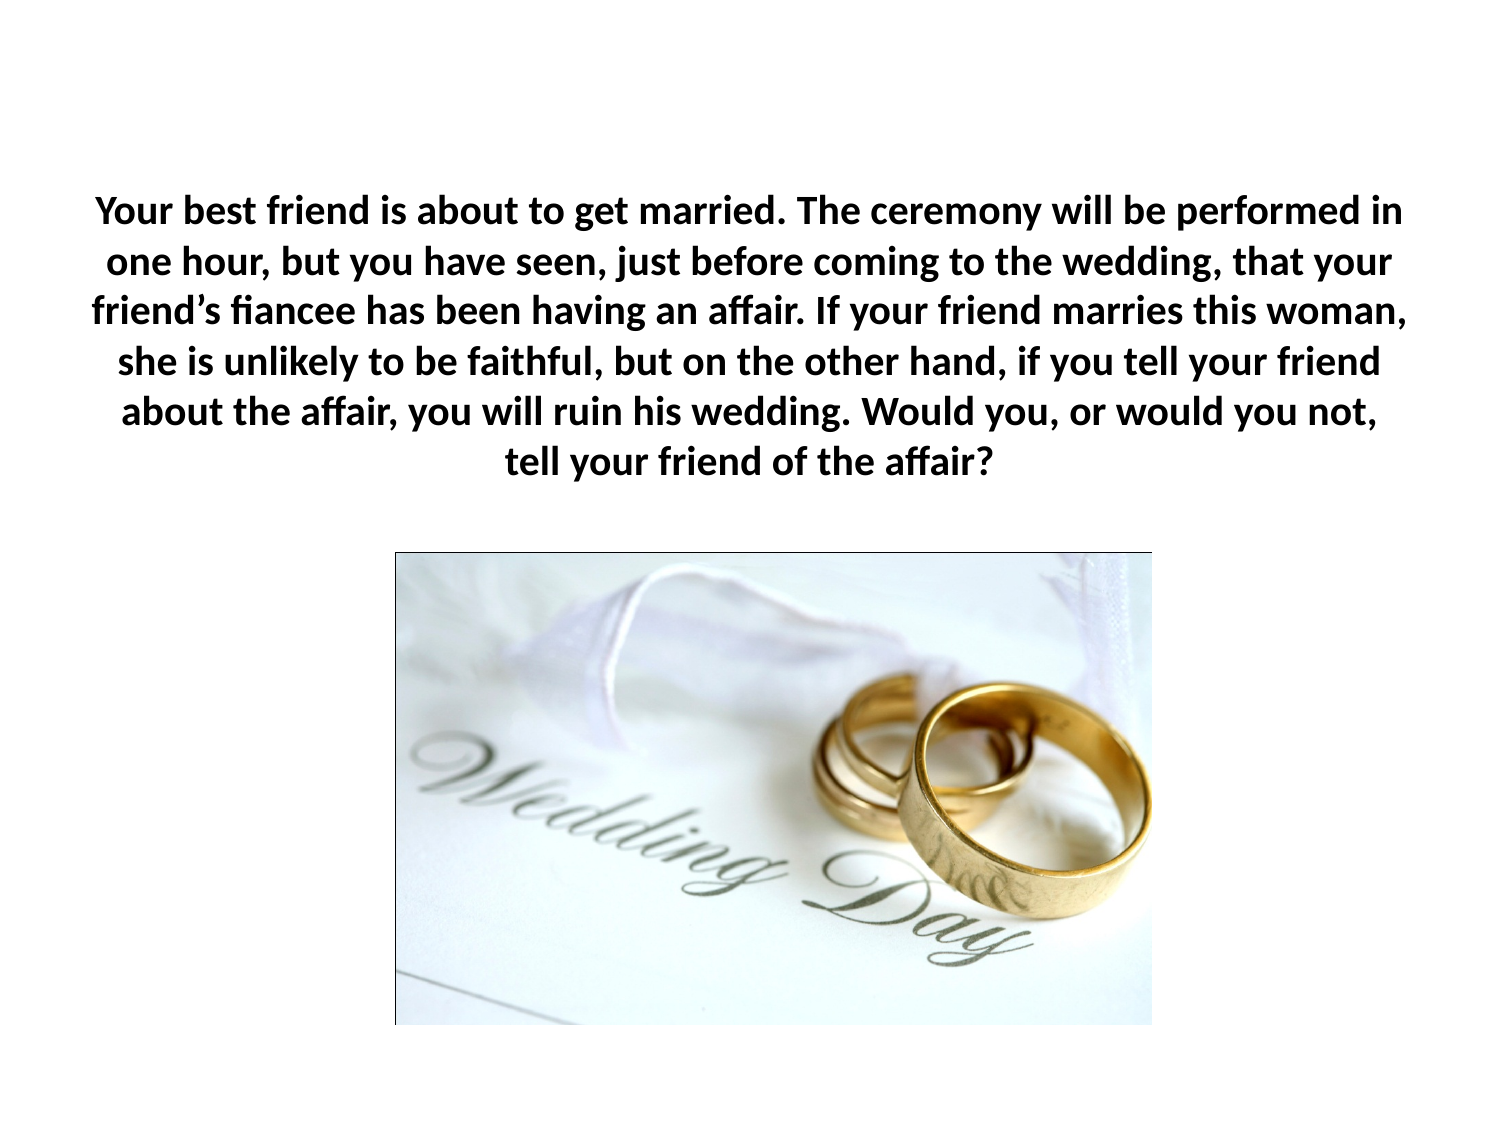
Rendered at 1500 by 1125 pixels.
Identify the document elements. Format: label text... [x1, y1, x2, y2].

title Your best friend is about to get married. The ceremony will be performed in one hour, but you have seen, just before coming to the wedding, that your friend’s fiancee has been having an affair. If your friend marries this woman, she is unlikely to be faithful, but on the other hand, if you tell your friend about the affair, you will ruin his wedding. Would you, or would you not, tell your friend of the affair? [75, 45, 1425, 622]
picture [395, 552, 1152, 1026]
